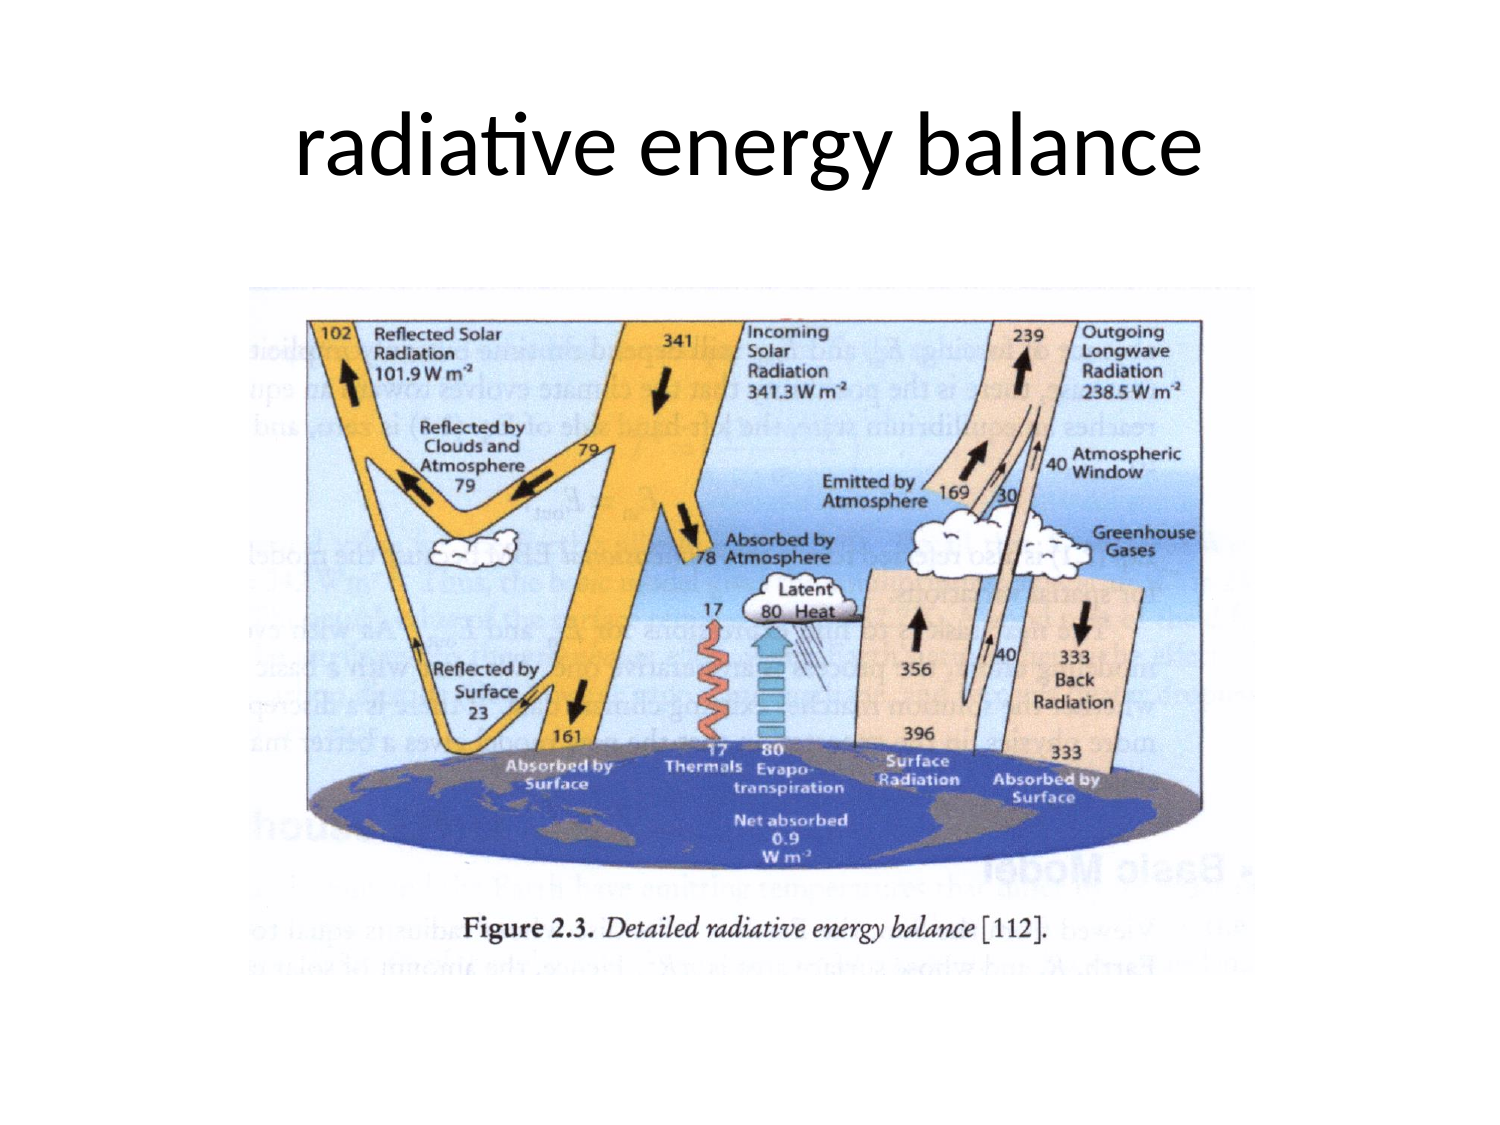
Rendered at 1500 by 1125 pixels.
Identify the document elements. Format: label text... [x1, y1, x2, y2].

title radiative energy balance [75, 45, 1425, 233]
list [249, 287, 1256, 976]
